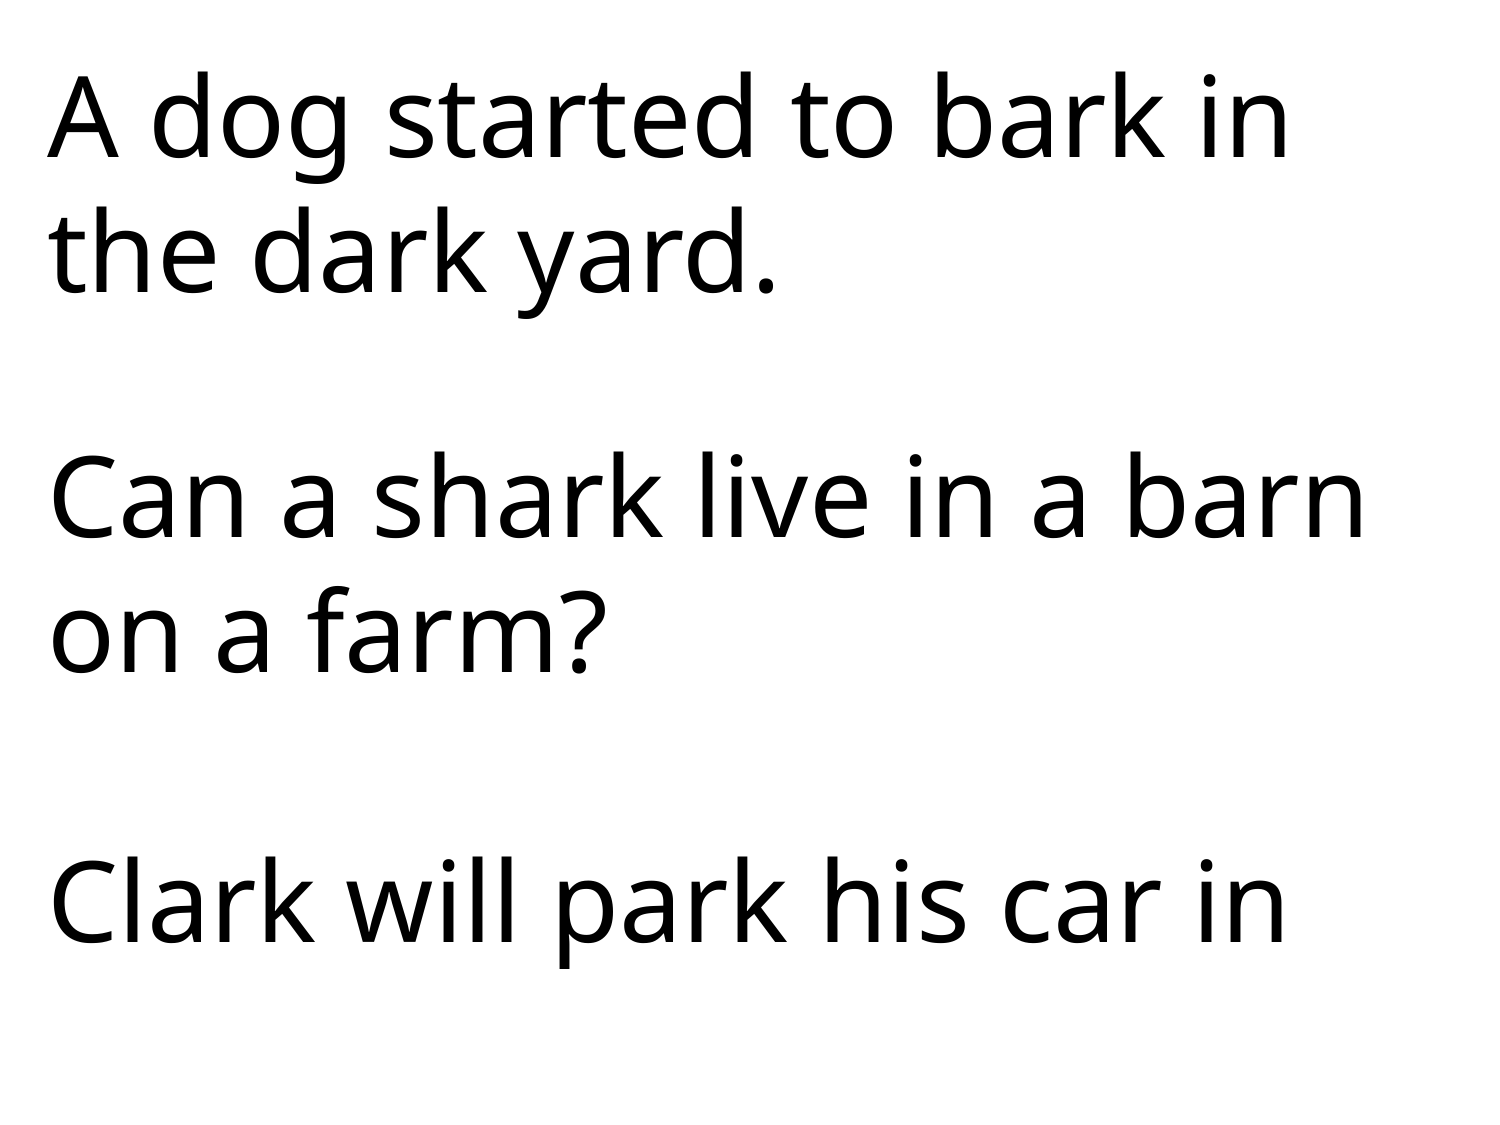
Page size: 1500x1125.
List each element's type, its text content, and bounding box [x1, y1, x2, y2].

text_box A dog started to bark in the dark yard. Can a shark live in a barn on a farm? Clark will park his car in [32, 37, 1467, 972]
